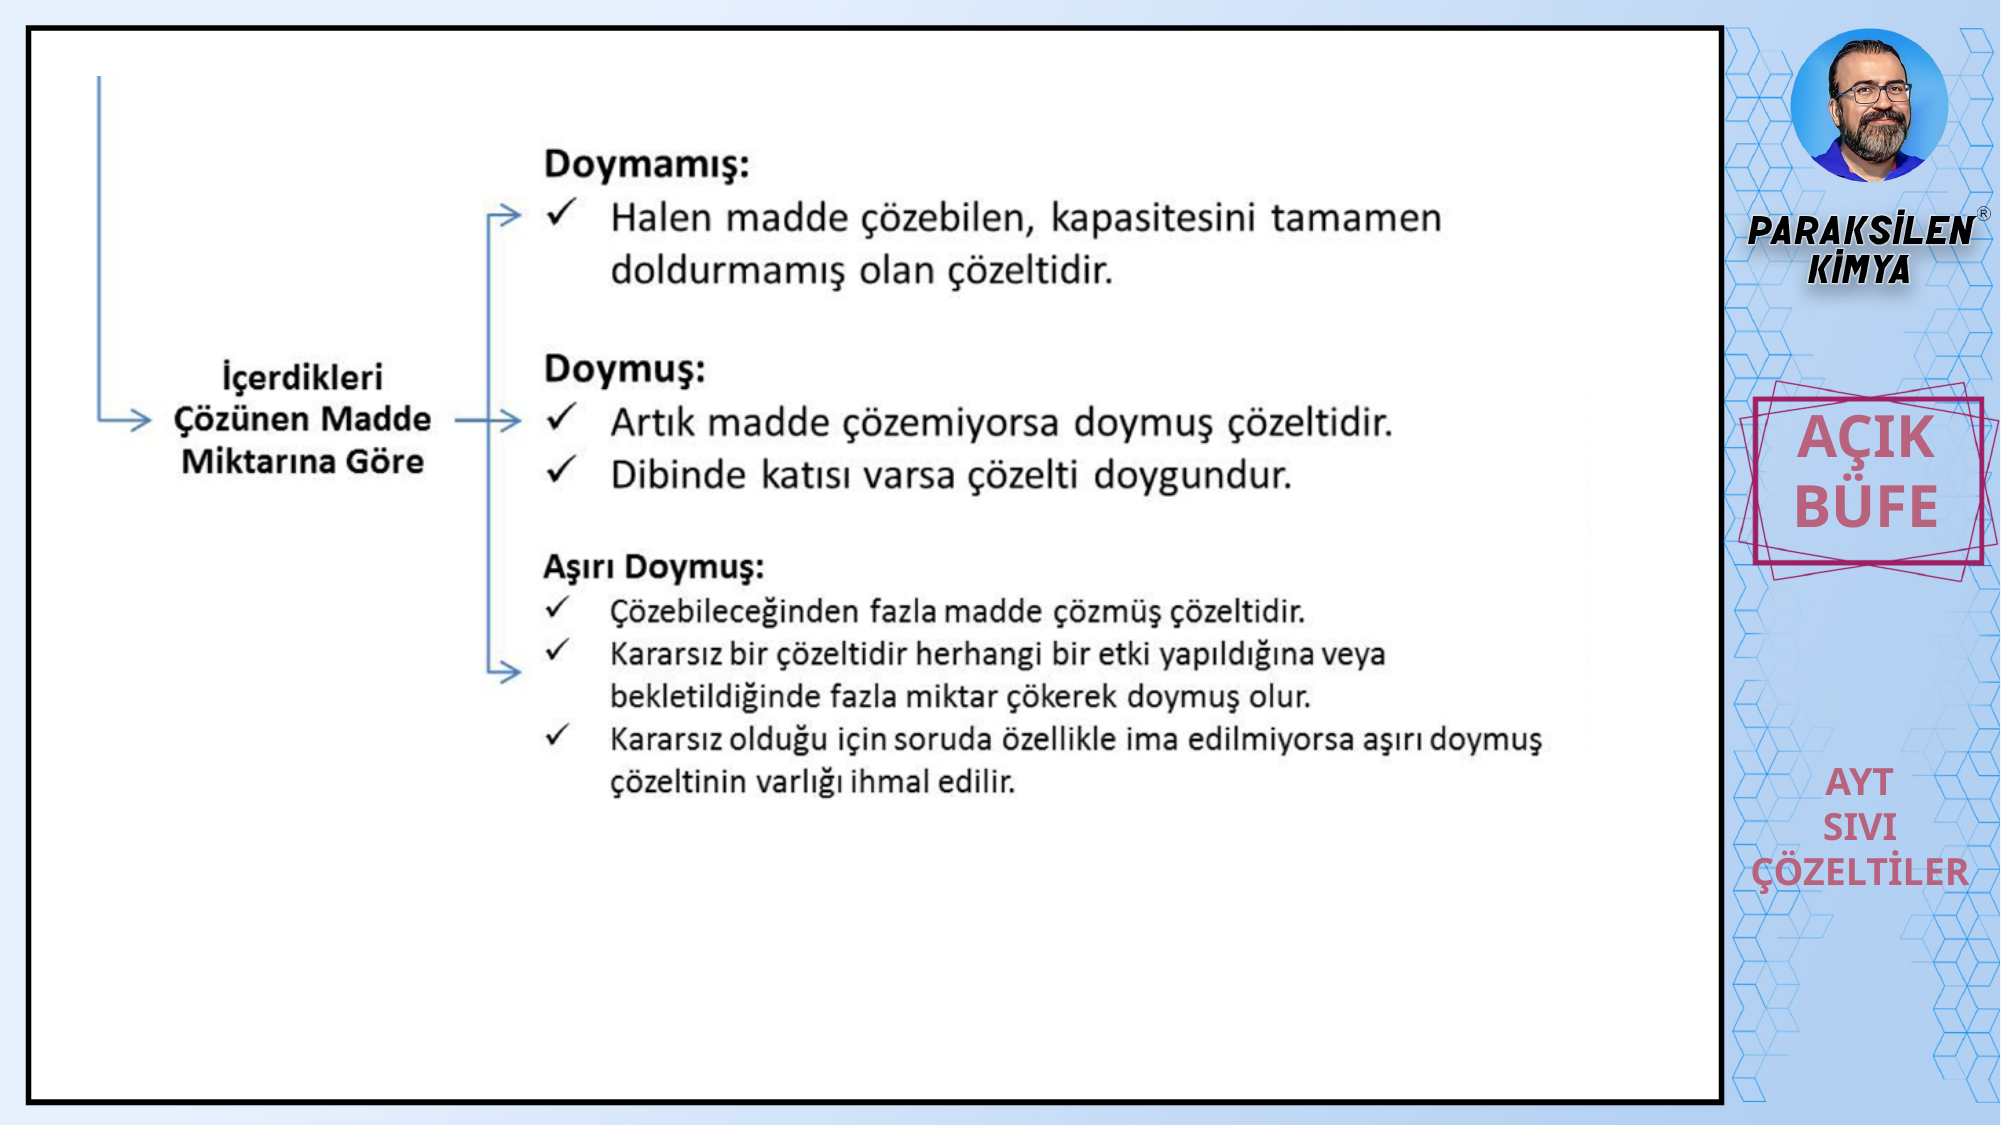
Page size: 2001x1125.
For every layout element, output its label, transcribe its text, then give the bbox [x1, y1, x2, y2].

picture [0, 0, 2001, 1125]
text_box AÇIK BÜFE [1755, 392, 1977, 547]
text_box AYT SIVI ÇÖZELTİLER [1719, 750, 2000, 901]
